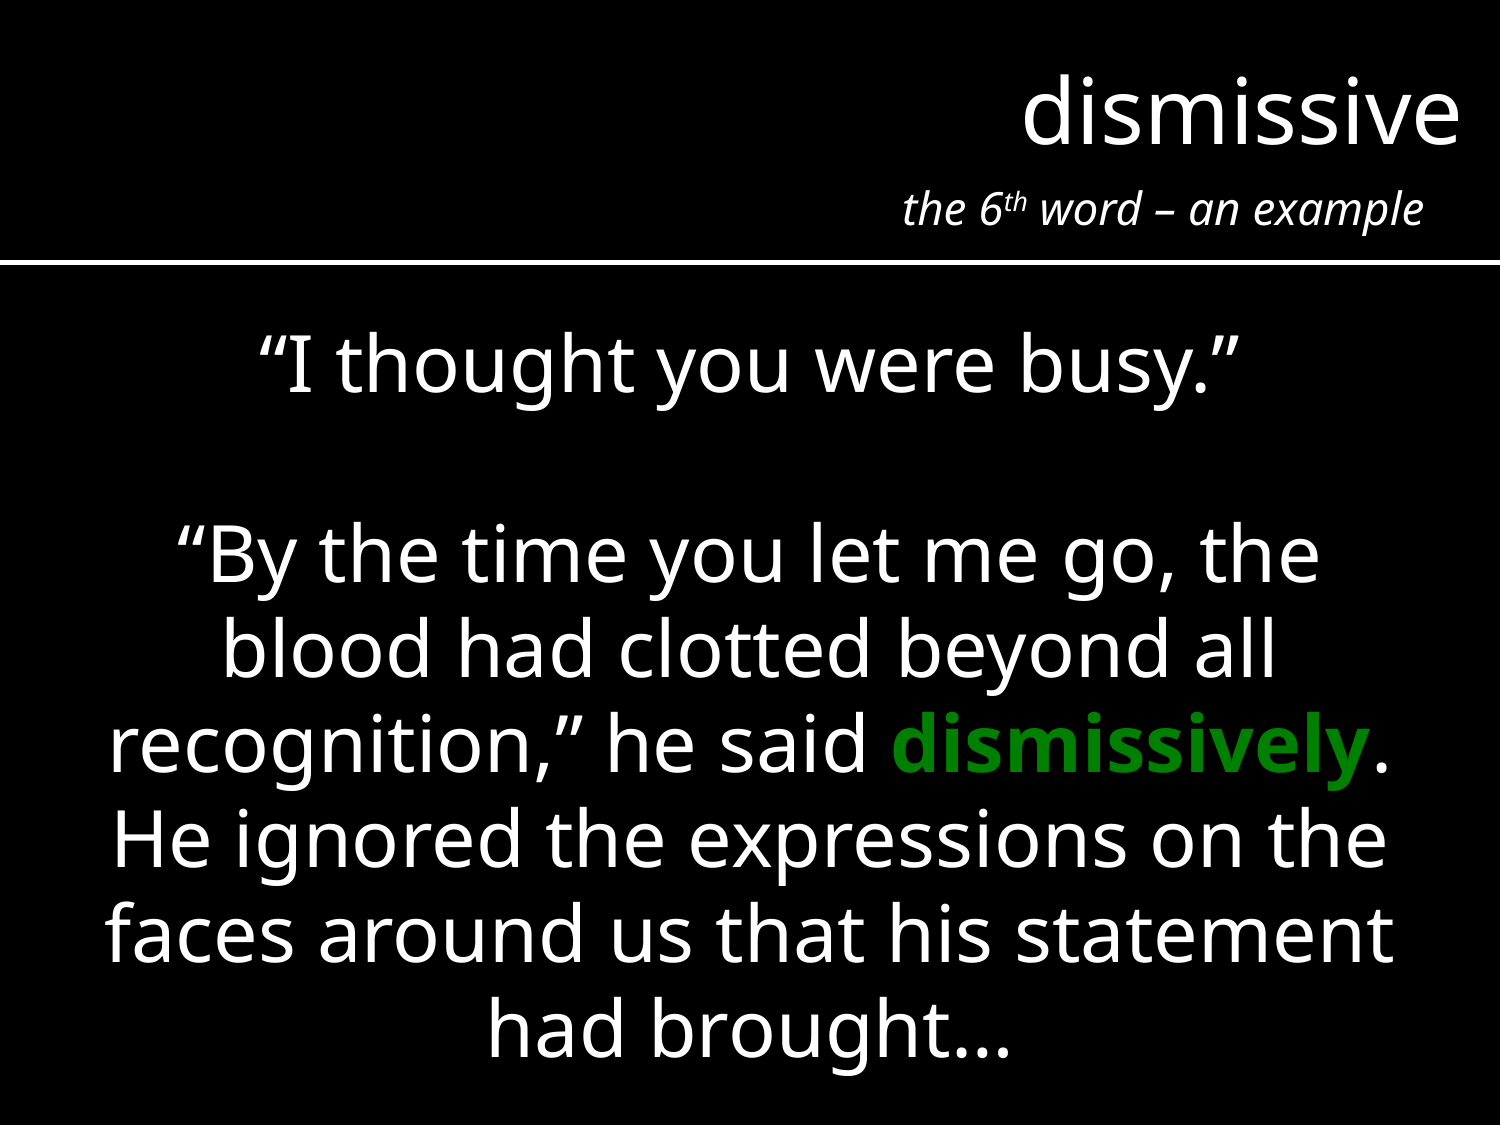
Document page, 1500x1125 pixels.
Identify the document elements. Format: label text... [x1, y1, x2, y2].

text_box dismissive [1005, 44, 1495, 170]
text_box the 6th word – an example [887, 172, 1455, 243]
text_box “I thought you were busy.” “By the time you let me go, the blood had clotted beyond all recognition,” he said dismissively. He ignored the expressions on the faces around us that his statement had brought… [74, 324, 1425, 1063]
